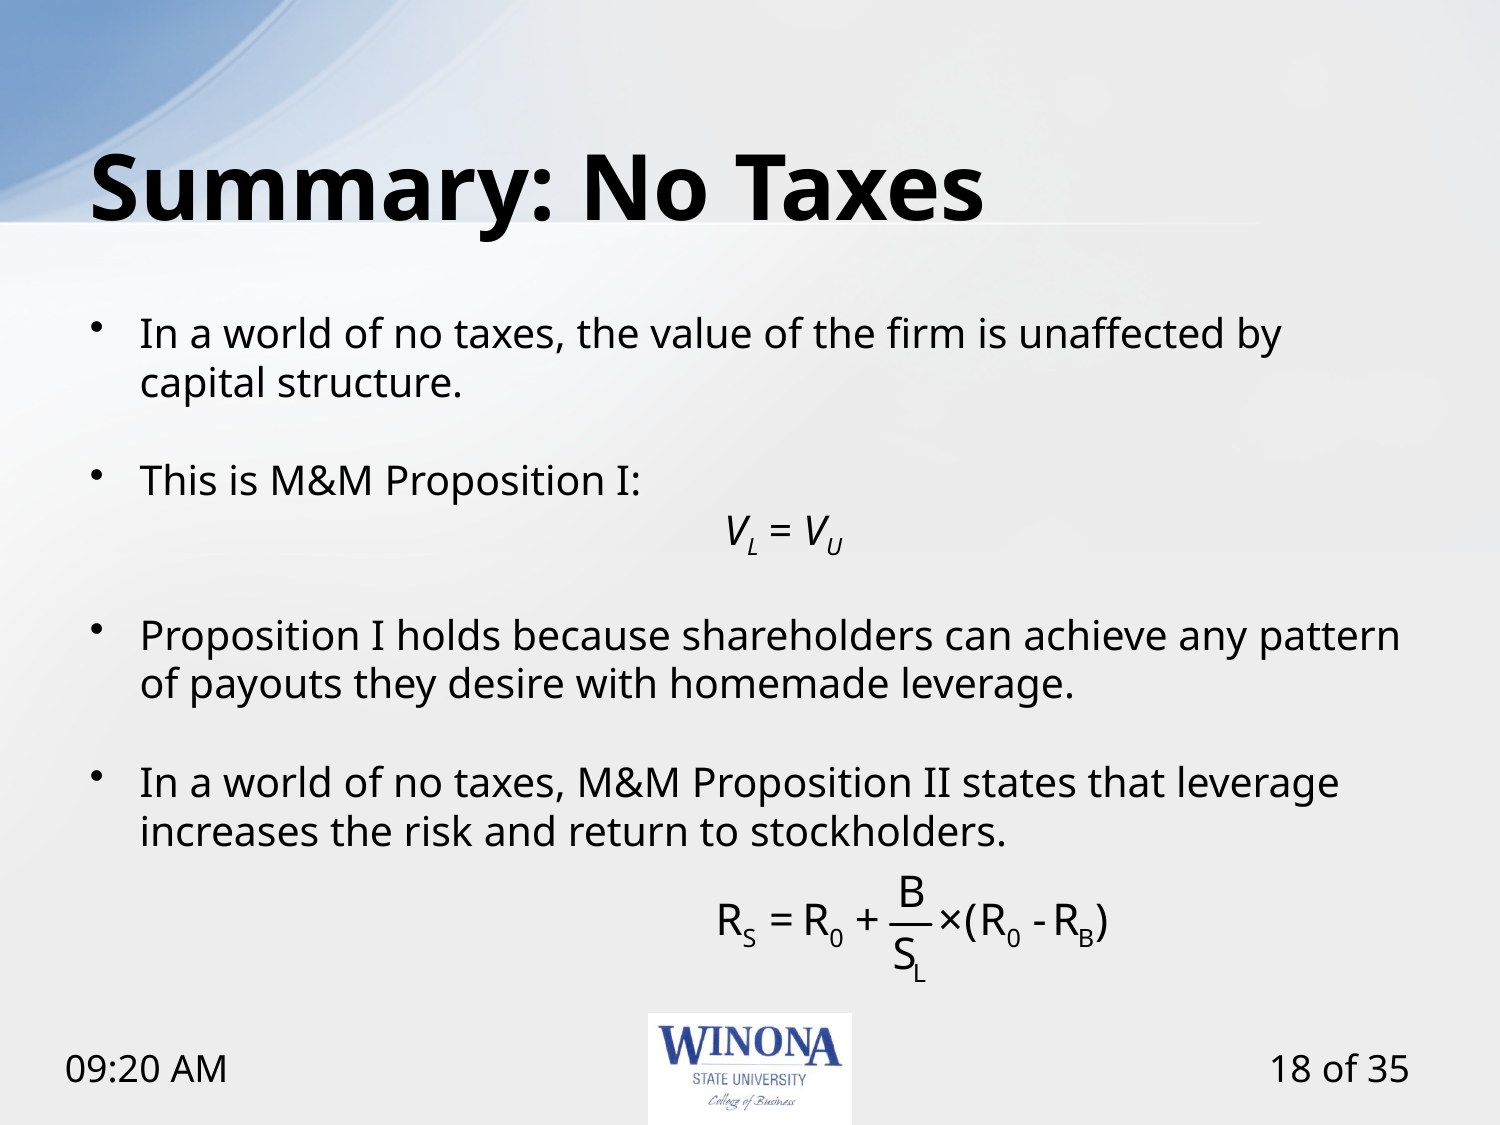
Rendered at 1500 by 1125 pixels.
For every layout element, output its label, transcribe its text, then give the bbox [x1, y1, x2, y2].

list In a world of no taxes, the value of the firm is unaffected by capital structure. This is M&M Proposition I: VL = VU Proposition I holds because shareholders can achieve any pattern of payouts they desire with homemade leverage. In a world of no taxes, M&M Proposition II states that leverage increases the risk and return to stockholders. [75, 299, 1425, 863]
picture [0, 0, 1500, 1125]
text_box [711, 861, 1113, 991]
title Summary: No Taxes [75, 58, 1425, 247]
